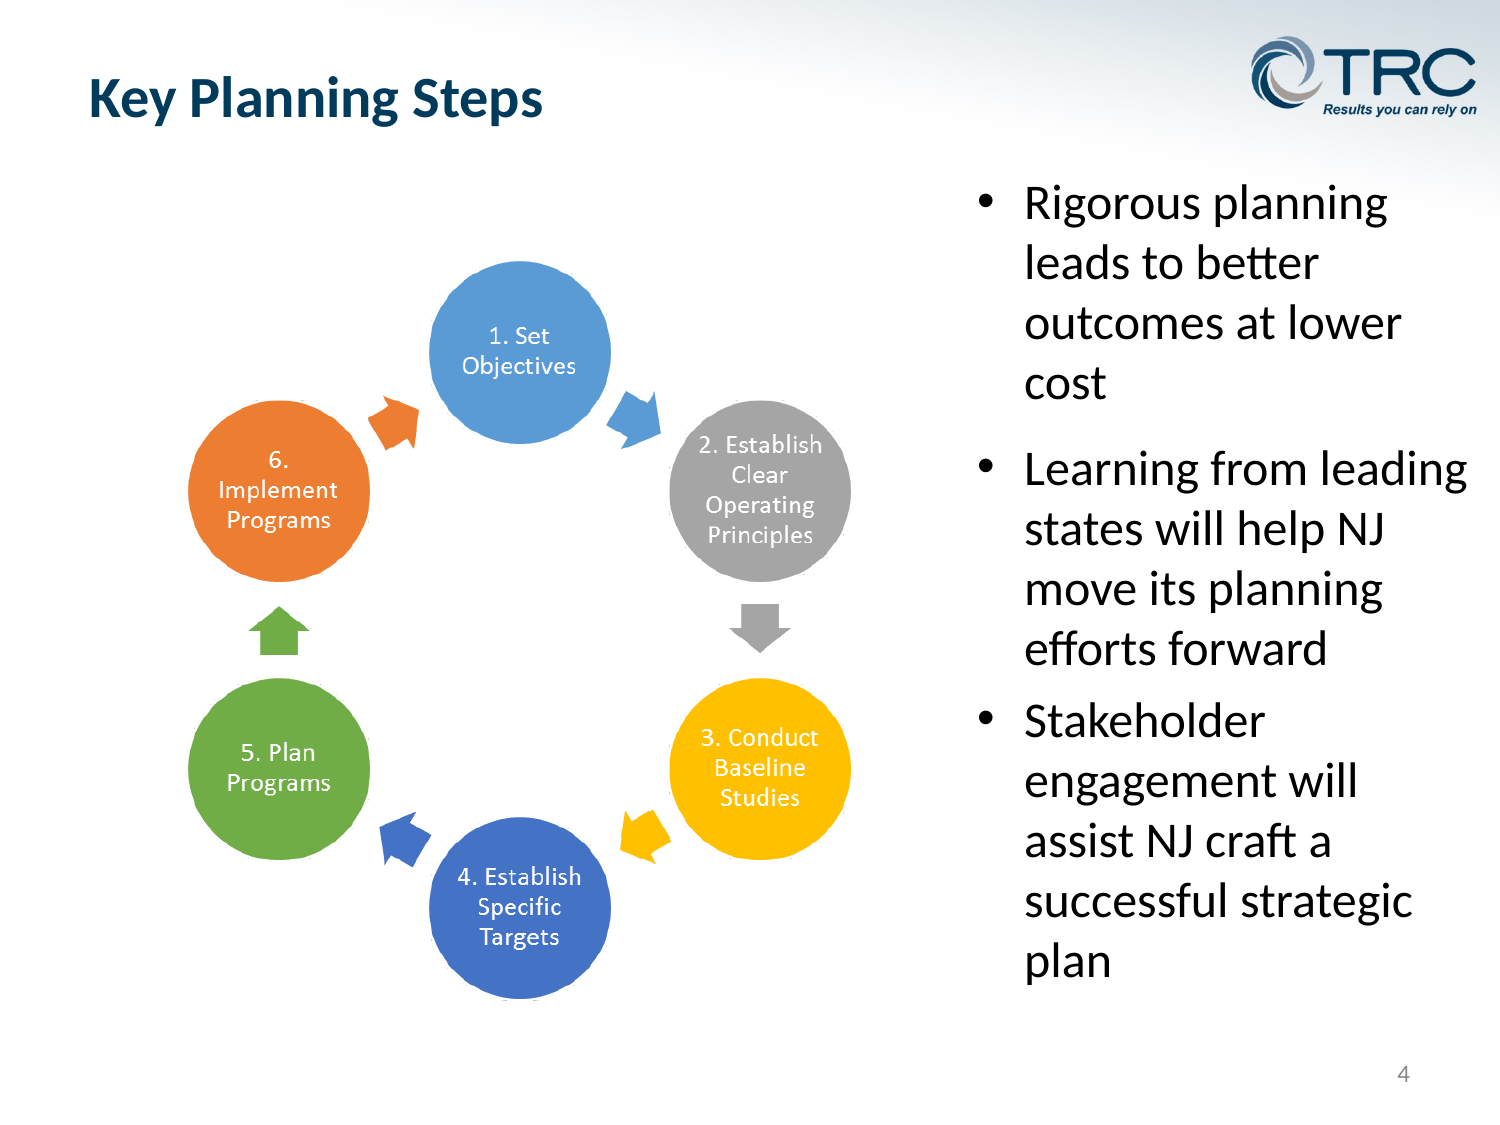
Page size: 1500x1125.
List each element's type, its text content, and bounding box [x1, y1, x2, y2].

text_box Rigorous planning leads to better outcomes at lower cost Learning from leading states will help NJ move its planning efforts forward Stakeholder engagement will assist NJ craft a successful strategic plan [962, 162, 1488, 995]
slide_number 4 [1074, 1042, 1425, 1103]
picture [0, 0, 1500, 1125]
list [35, 258, 1002, 1002]
title Key Planning Steps [75, 52, 1244, 163]
